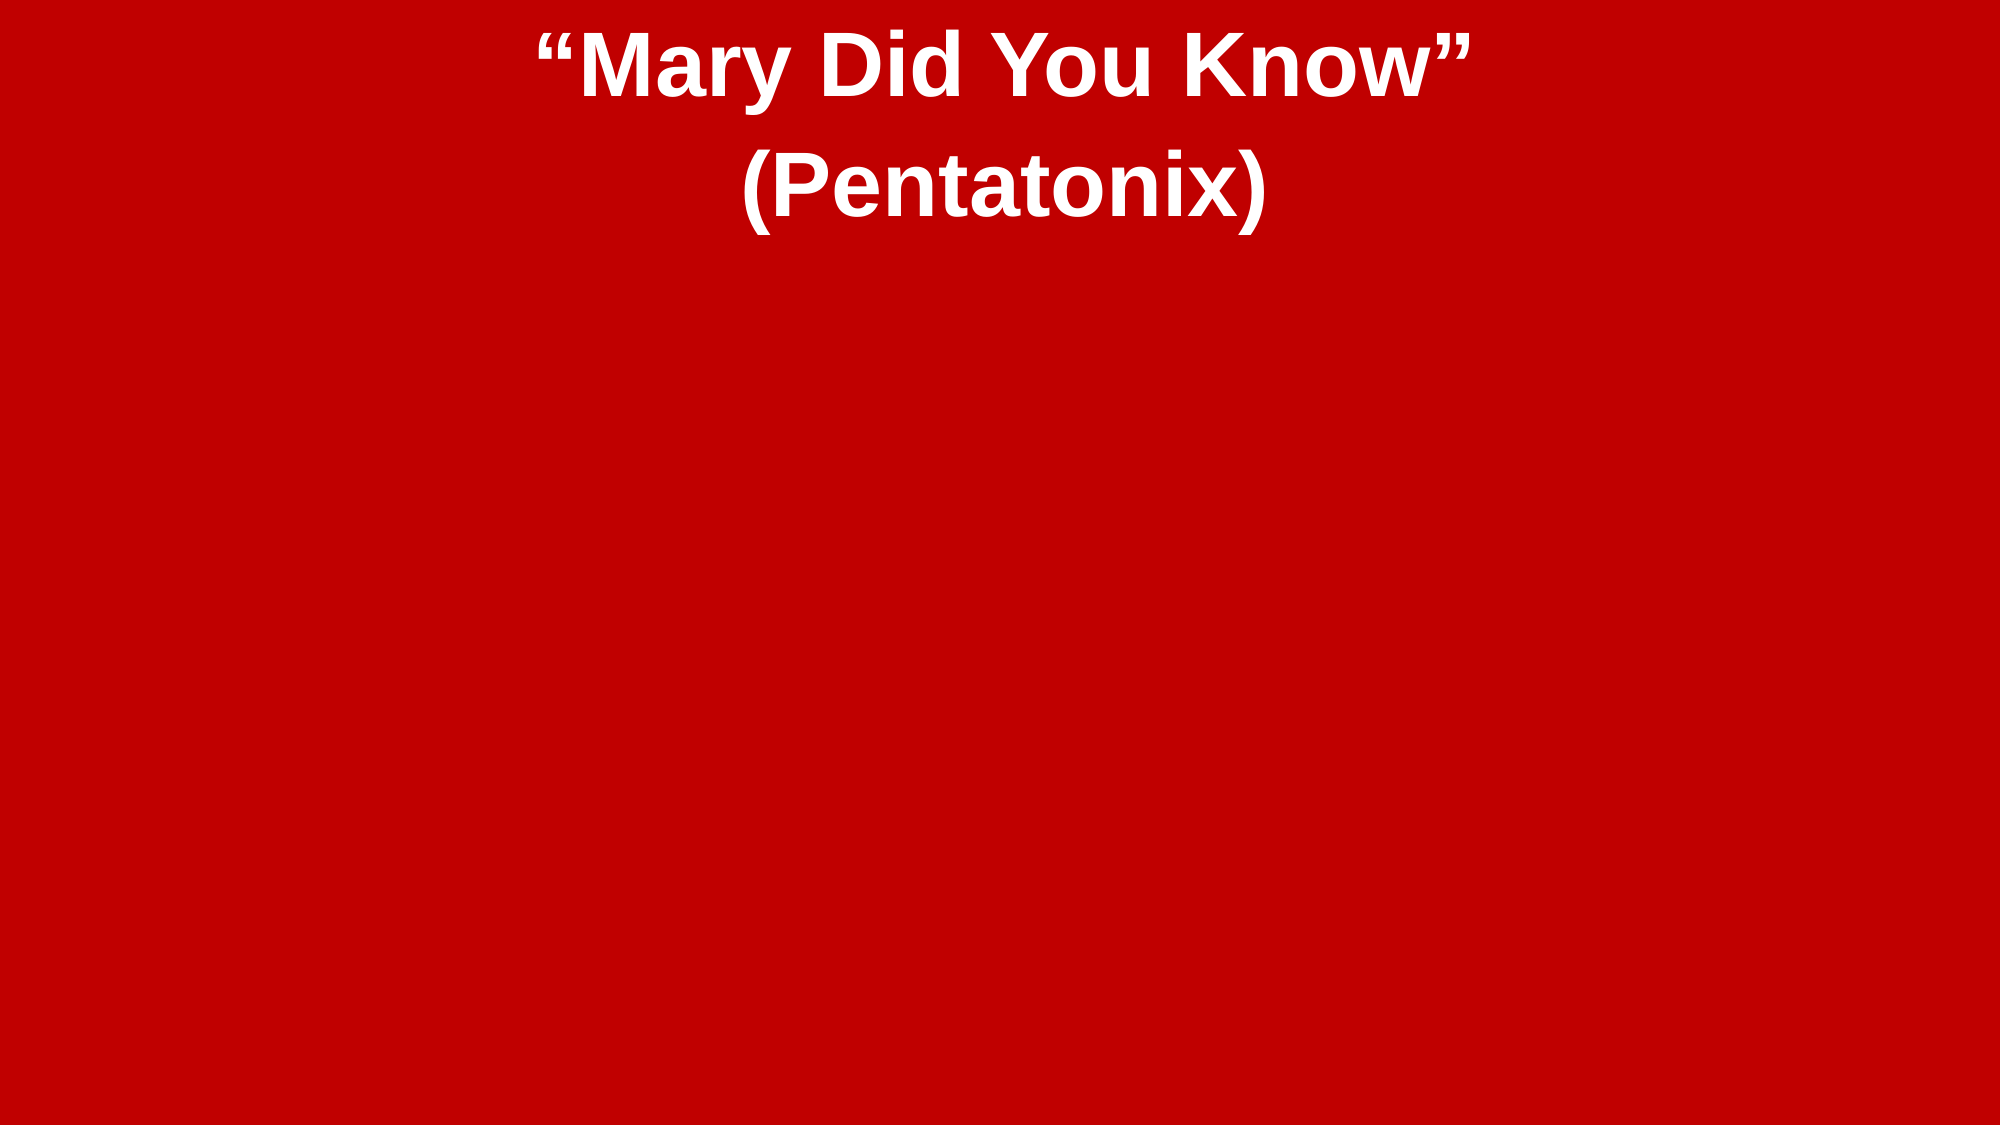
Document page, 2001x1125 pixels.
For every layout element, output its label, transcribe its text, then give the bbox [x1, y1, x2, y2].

list “Mary Did You Know” (Pentatonix) [10, 9, 2000, 784]
